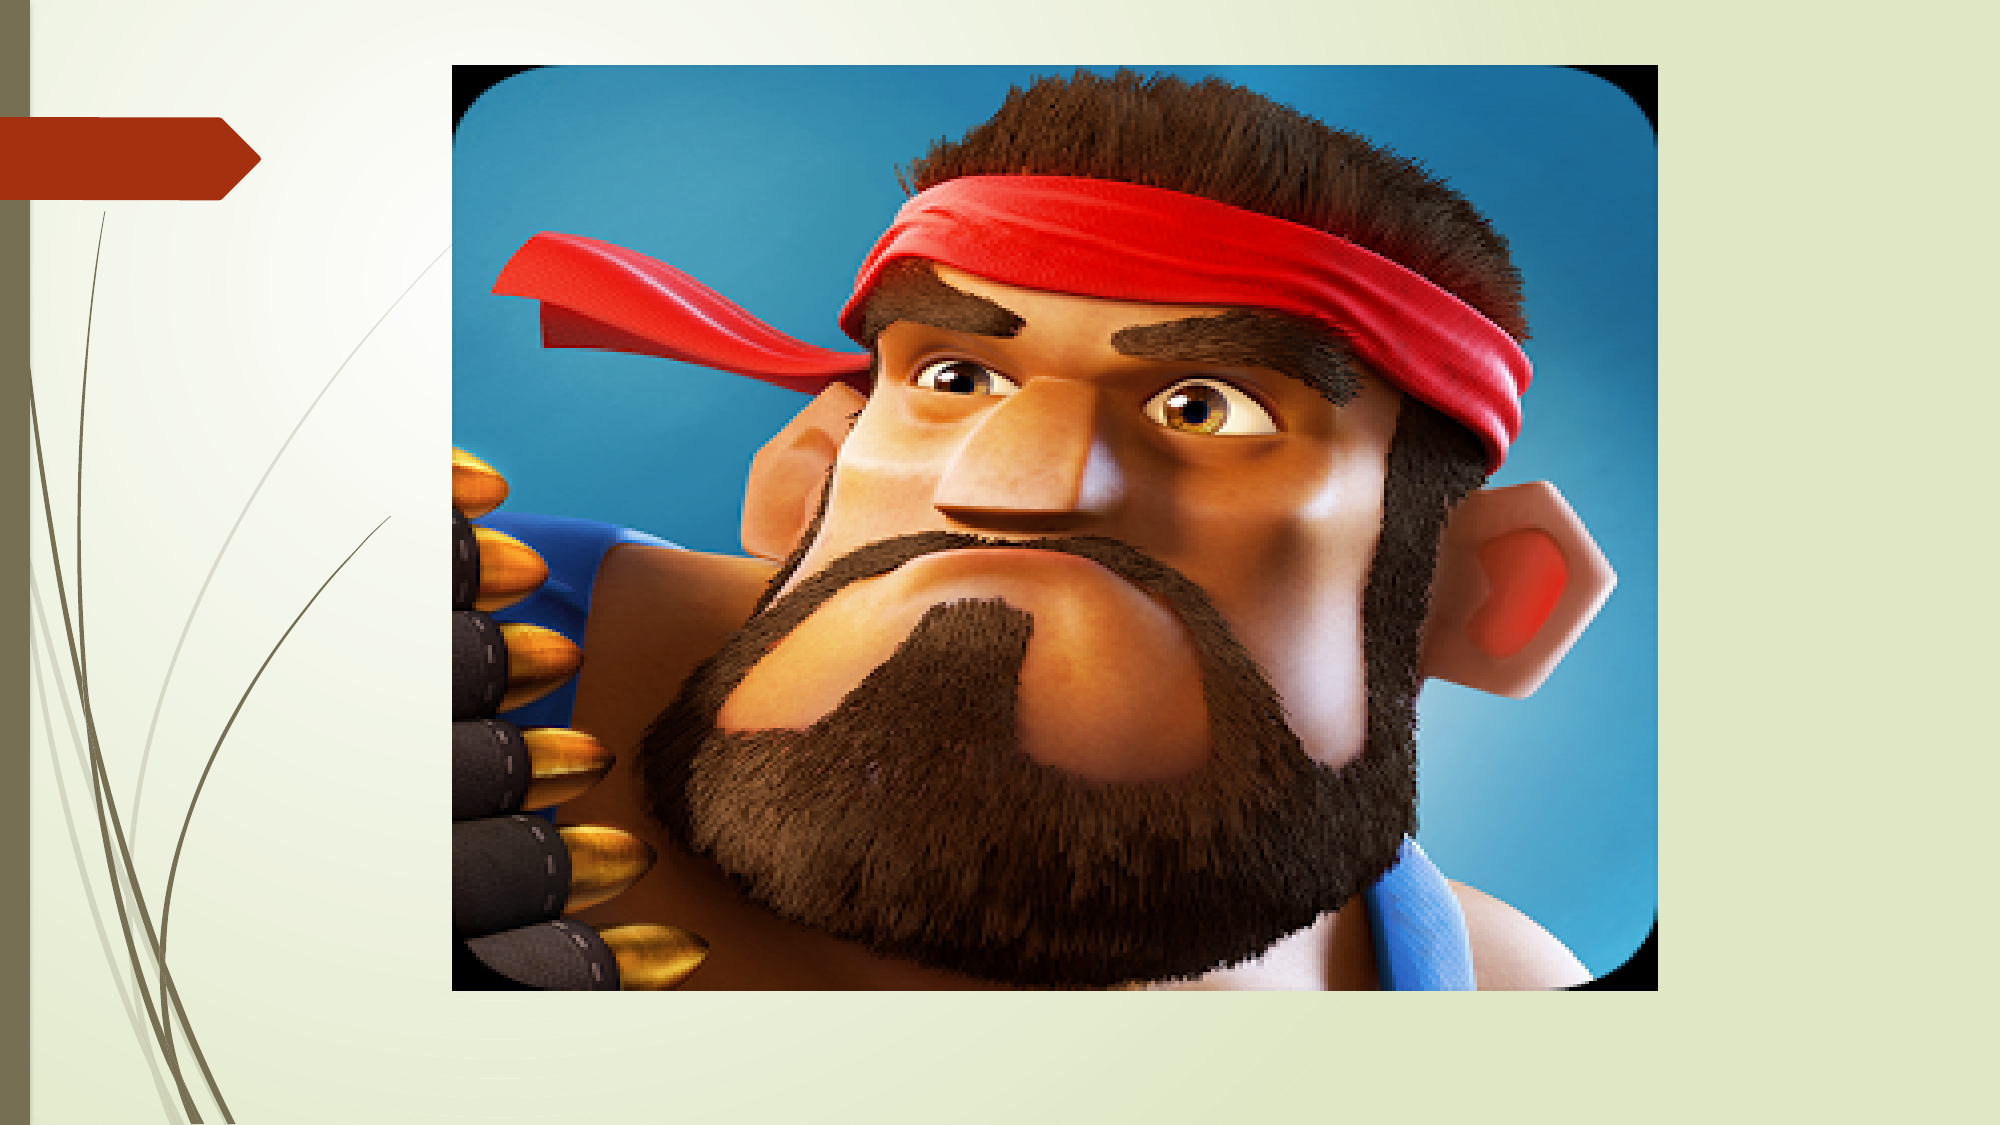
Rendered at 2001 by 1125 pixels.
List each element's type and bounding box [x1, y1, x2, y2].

picture [452, 64, 1659, 992]
